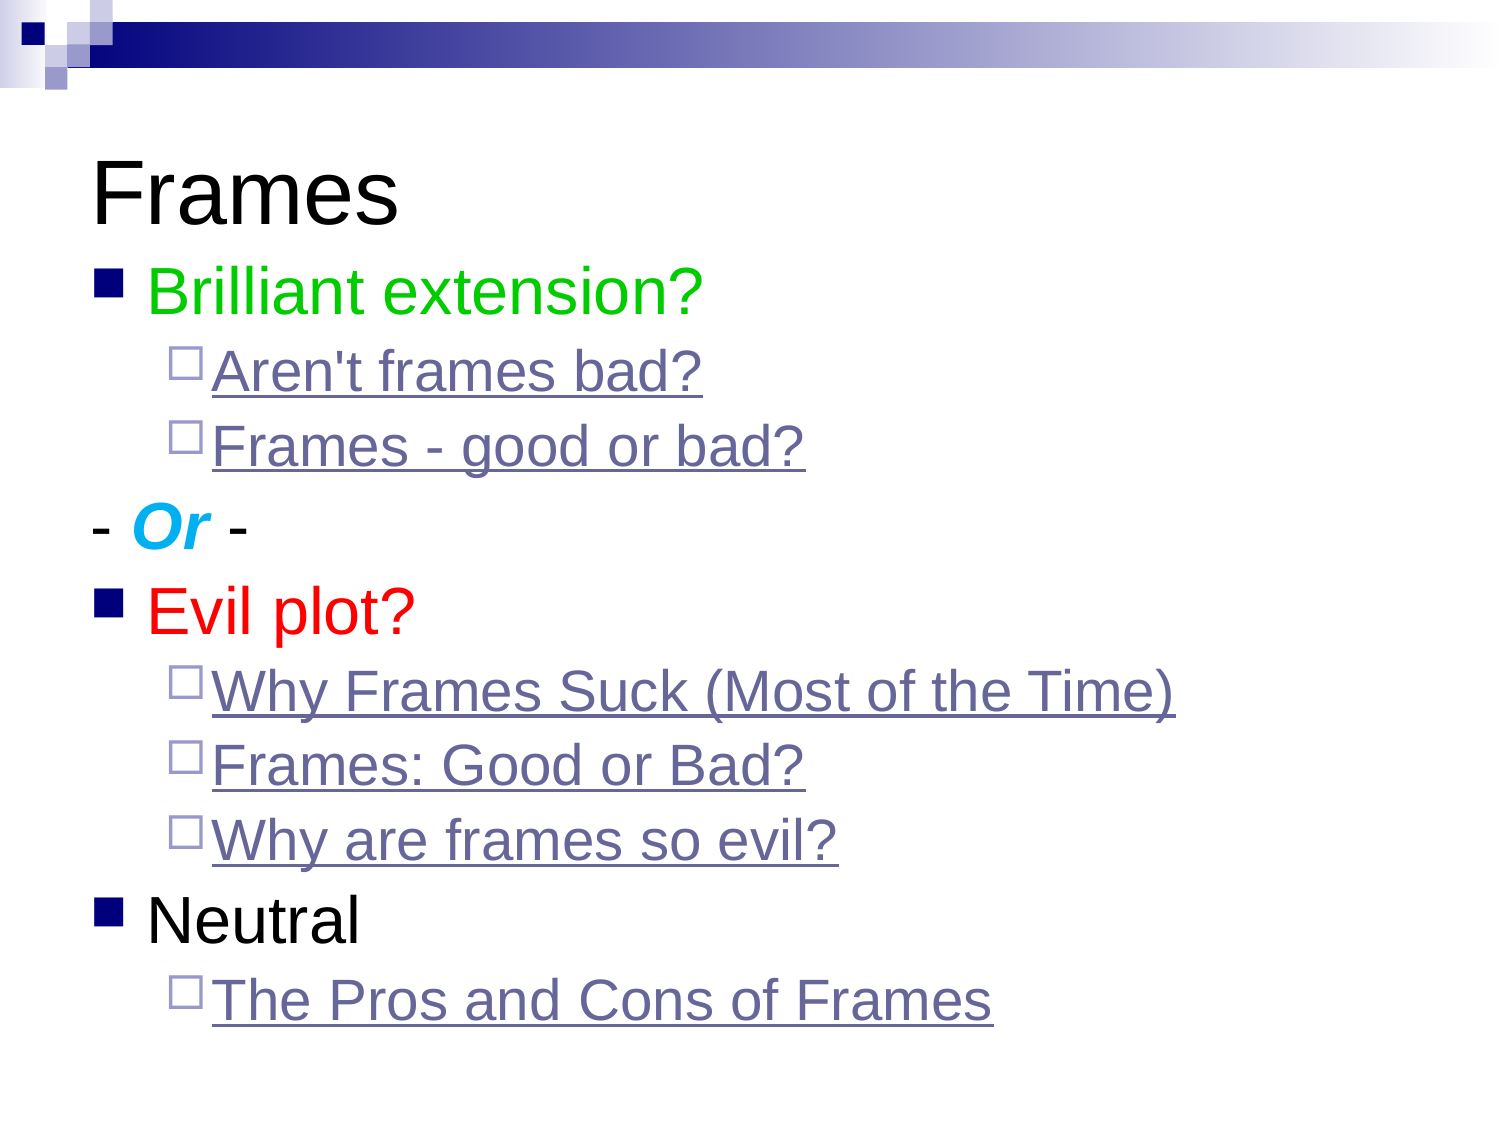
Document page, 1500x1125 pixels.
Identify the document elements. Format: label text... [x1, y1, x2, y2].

title Frames [74, 74, 1426, 249]
list Brilliant extension? Aren't frames bad? Frames - good or bad? - Or - Evil plot? Why Frames Suck (Most of the Time) Frames: Good or Bad? Why are frames so evil? Neutral The Pros and Cons of Frames [74, 249, 1426, 1125]
